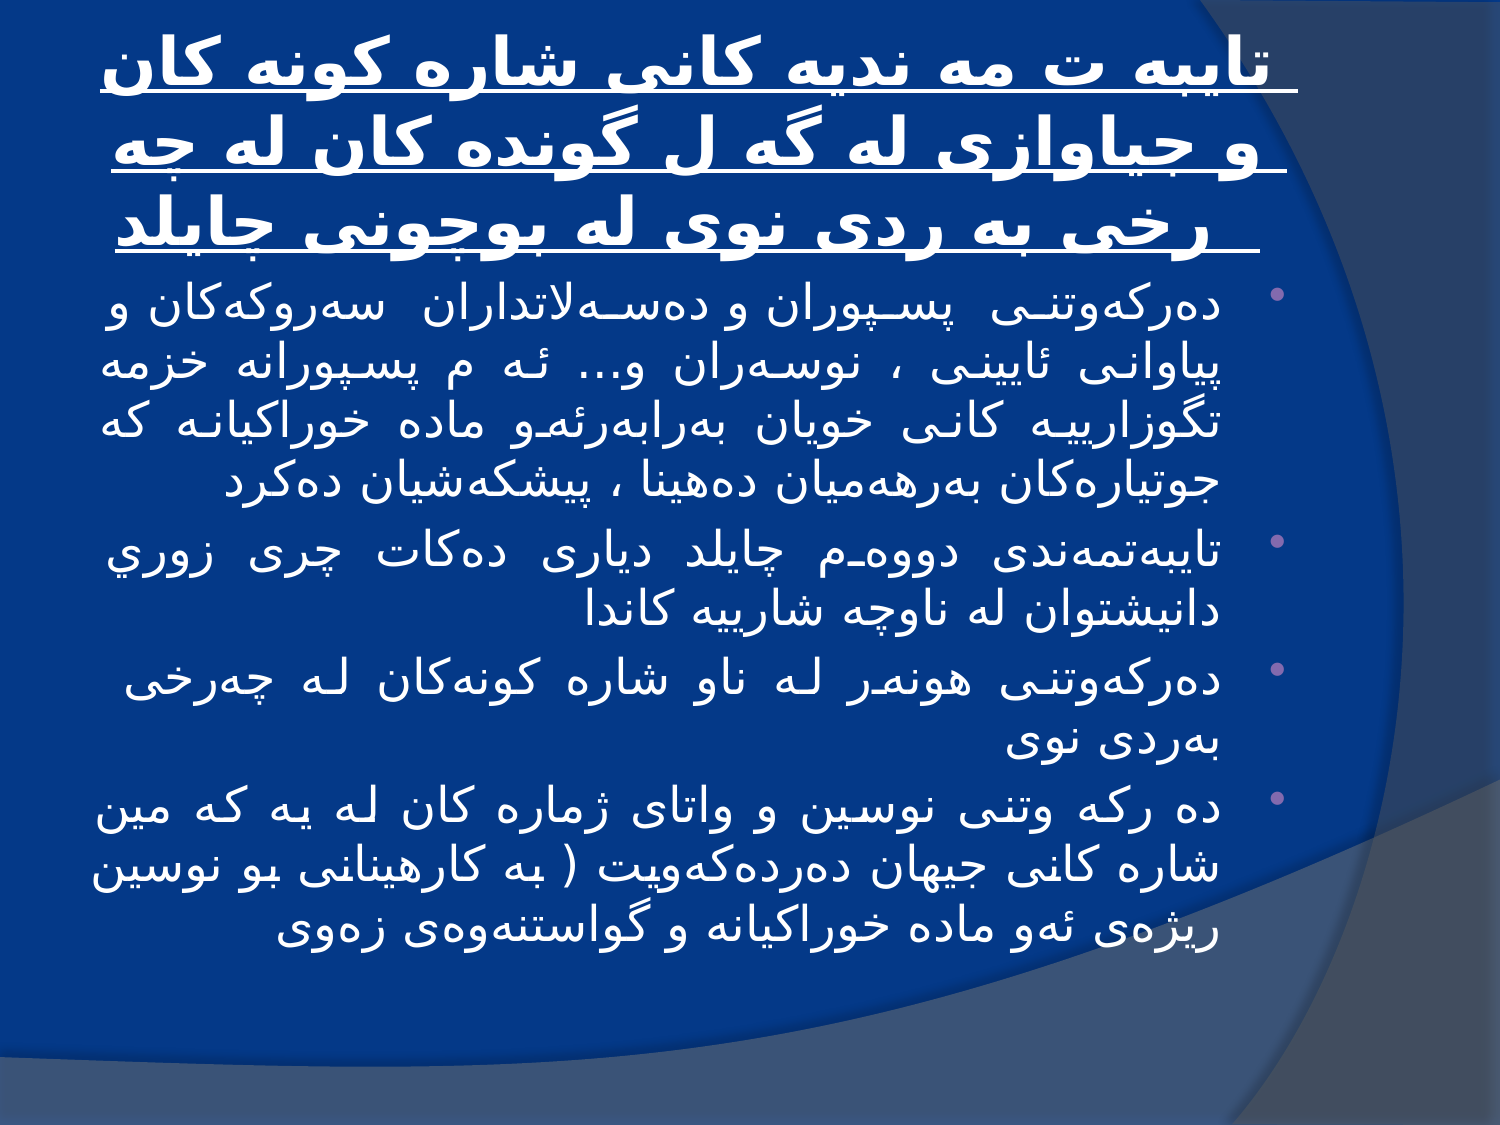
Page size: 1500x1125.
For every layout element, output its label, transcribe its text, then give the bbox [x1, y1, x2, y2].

title تایبه ت مه ندیه کانی شاره کونه کان و جیاوازی له گه ل گونده کان له چه رخی به ردی نوی له بوچونی چایلد [75, 45, 1300, 233]
list دەرکەوتنی پسپوران و دەسەلاتداران سەروکەکان و پیاوانی ئایینی ، نوسەران و... ئه م پسپورانه خزمه تگوزارییه کانی خویان بەرابەرئەو ماده خوراکیانه که جوتیارەکان بەرهەمیان دەهینا ، پیشکەشیان دەكرد تایبەتمەندی دووەم چایلد دیاری دەکات چری زوري دانیشتوان له ناوچه شارییه کاندا دەرکەوتنی هونەر له ناو شاره کونەکان له چەرخی بەردی نوی ده رکه وتنی نوسین و واتای ژماره کان له یه که مین شاره کانی جیهان دەردەکەویت ( به کارهینانی بو نوسین ریژەی ئەو ماده خوراکیانه و گواستنەوەی زەوی [75, 262, 1300, 1005]
